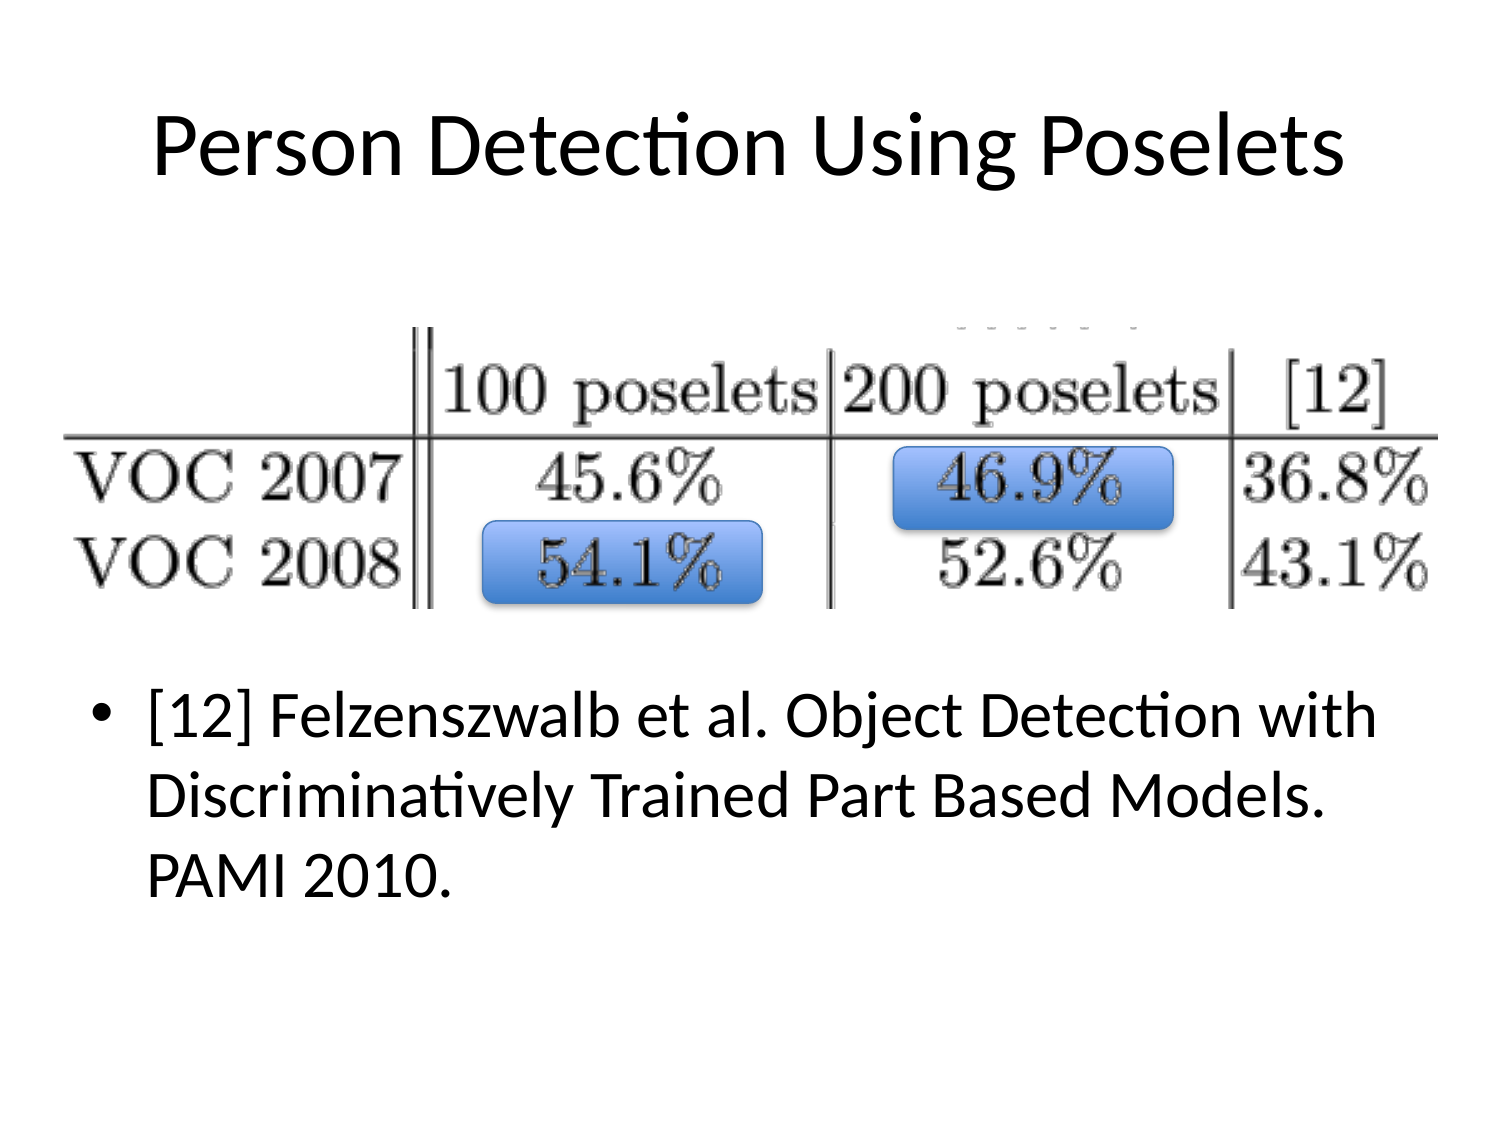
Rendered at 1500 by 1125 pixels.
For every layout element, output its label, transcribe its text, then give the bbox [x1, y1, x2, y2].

list [12] Felzenszwalb et al. Object Detection with Discriminatively Trained Part Based Models. PAMI 2010. [75, 663, 1425, 1005]
title Person Detection Using Poselets [75, 45, 1425, 233]
picture [61, 327, 1438, 609]
